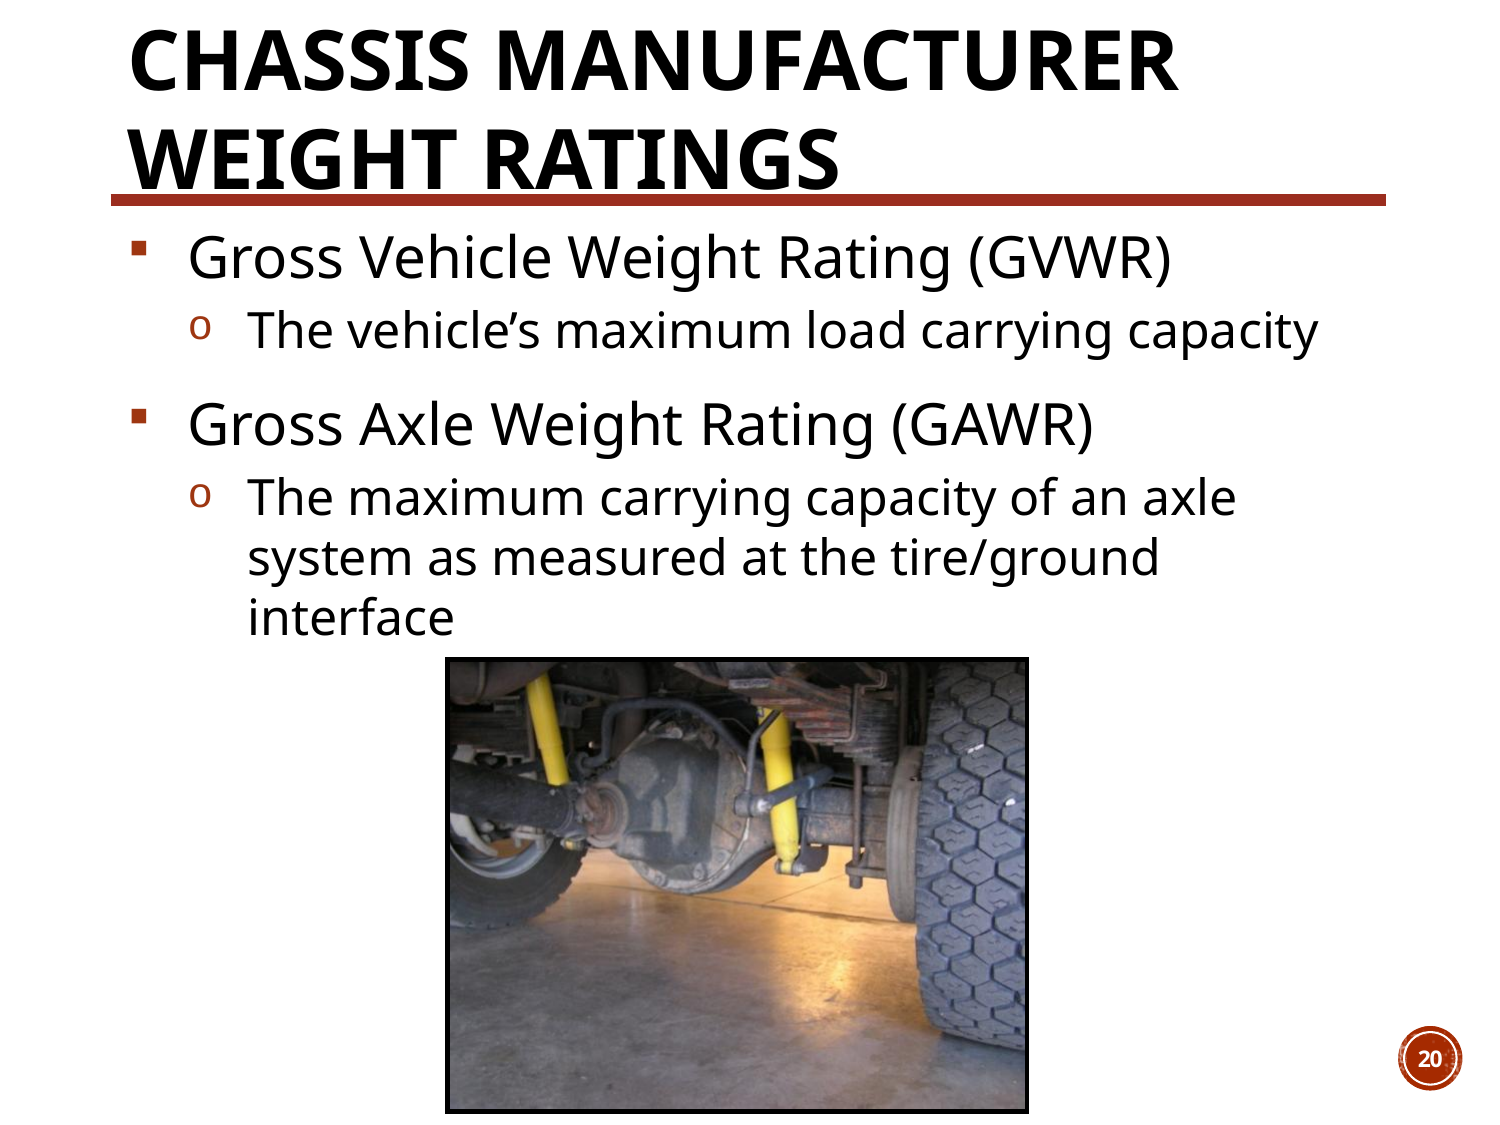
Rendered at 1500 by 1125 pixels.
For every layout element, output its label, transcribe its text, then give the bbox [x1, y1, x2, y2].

list Gross Vehicle Weight Rating (GVWR) The vehicle’s maximum load carrying capacity Gross Axle Weight Rating (GAWR) The maximum carrying capacity of an axle system as measured at the tire/ground interface [112, 212, 1388, 1089]
picture [450, 662, 1025, 1110]
title Chassis Manufacturer Weight Ratings [112, 31, 1388, 182]
